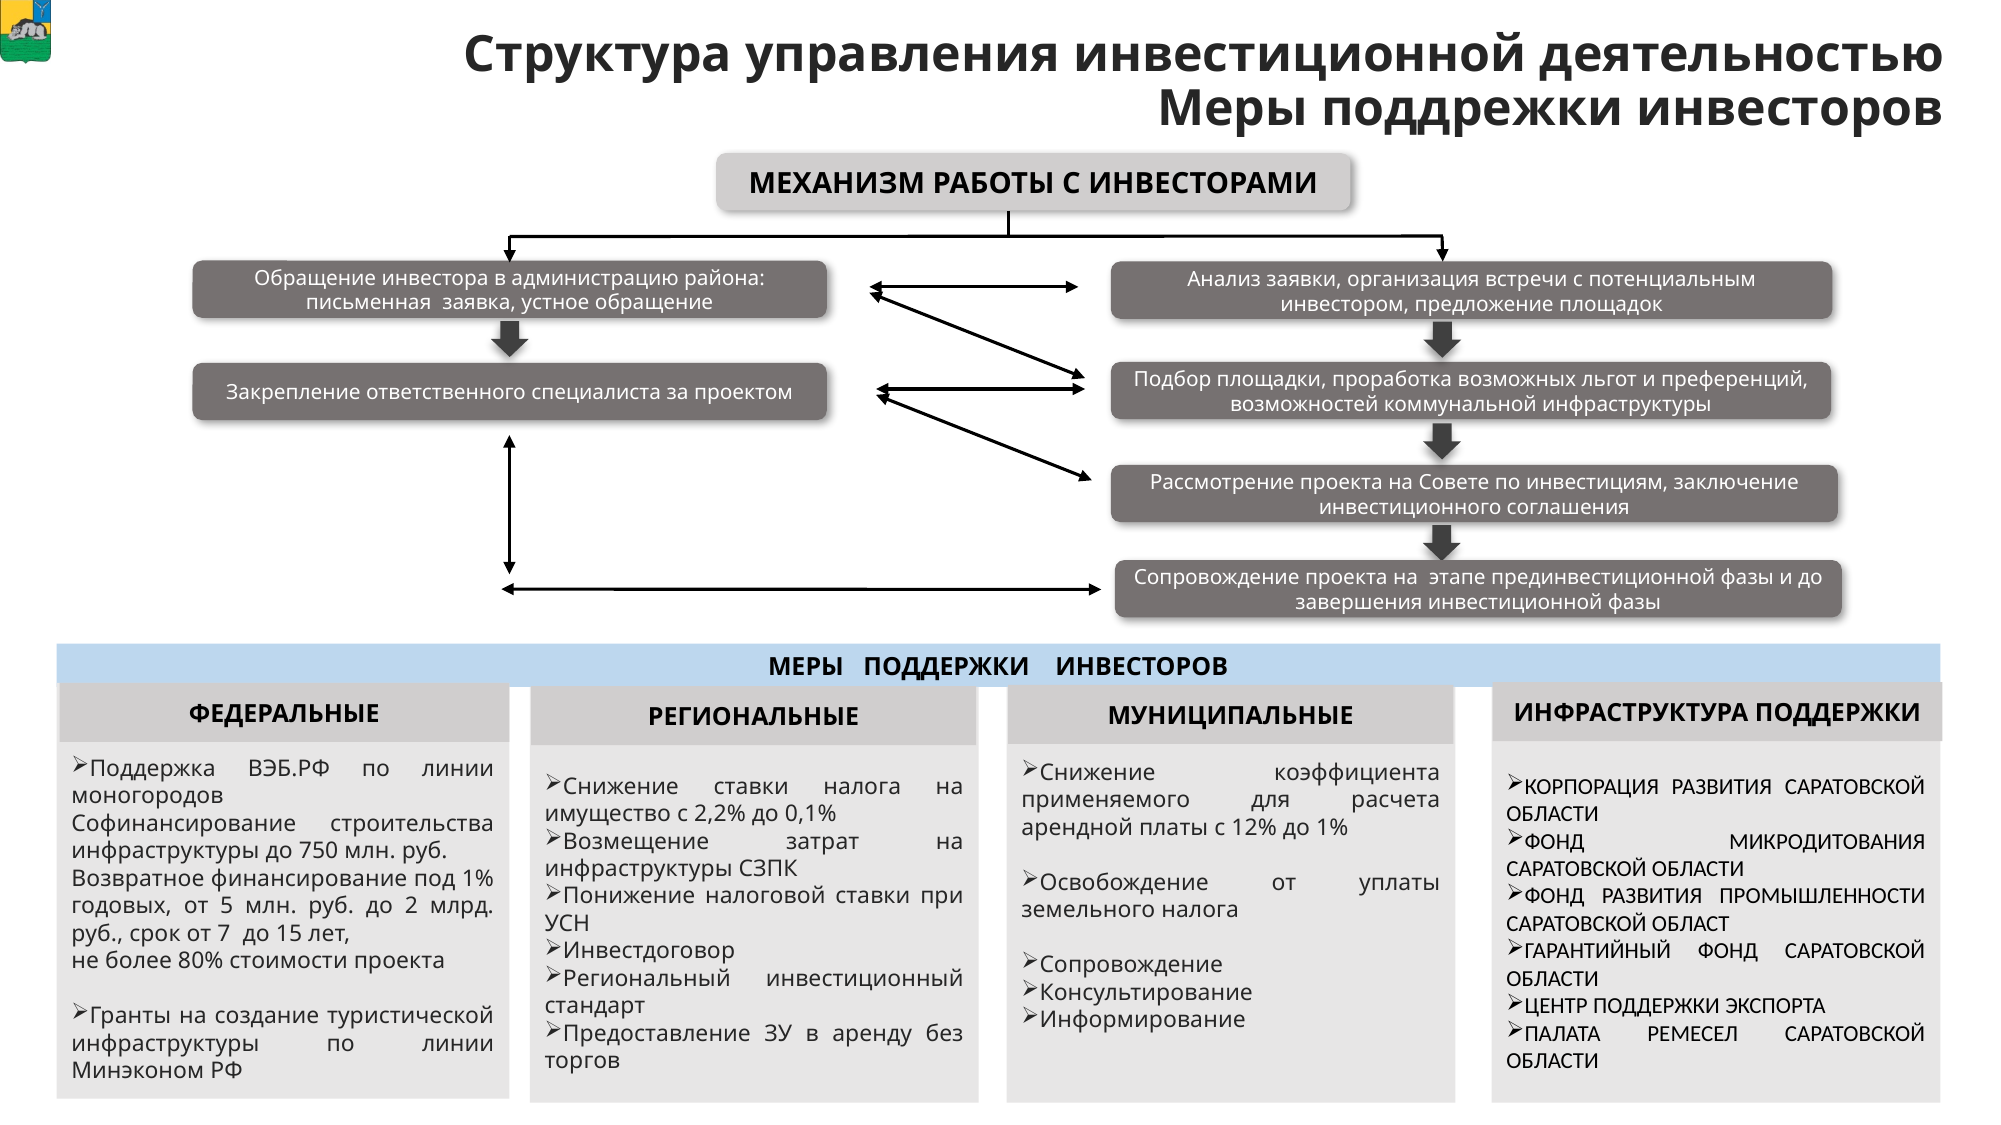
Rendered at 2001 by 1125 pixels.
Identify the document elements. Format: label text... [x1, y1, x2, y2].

text_box МУНИЦИПАЛЬНЫЕ [1007, 684, 1454, 745]
picture [0, 0, 51, 64]
text_box [488, 319, 532, 359]
text_box Структура управления инвестиционной деятельностью Меры поддрежки инвесторов [111, 0, 1960, 164]
text_box Сопровождение проекта на этапе прединвестиционной фазы и до завершения инвестиционной фазы [1113, 558, 1843, 619]
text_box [869, 292, 1086, 379]
text_box [1420, 422, 1464, 461]
text_box Закрепление ответственного специалиста за проектом [191, 361, 828, 422]
slide_number 49 [1412, 1042, 1863, 1103]
text_box Поддержка ВЭБ.РФ по линии моногородов Софинансирование строительства инфраструктуры до 750 млн. руб. Возвратное финансирование под 1% годовых, от 5 млн. руб. до 2 млрд. руб., срок от 7 до 15 лет, не более 80% стоимости проекта Гранты на создание туристической инфраструктуры по линии Минэконом РФ [56, 682, 510, 1100]
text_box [876, 394, 1092, 481]
text_box МЕХАНИЗМ РАБОТЫ С ИНВЕСТОРАМИ [715, 151, 1352, 212]
text_box ИНФРАСТРУКТУРА ПОДДЕРЖКИ [1492, 681, 1943, 742]
text_box КОРПОРАЦИЯ РАЗВИТИЯ САРАТОВСКОЙ ОБЛАСТИ ФОНД МИКРОДИТОВАНИЯ САРАТОВСКОЙ ОБЛАСТИ ФОНД РАЗВИТИЯ ПРОМЫШЛЕННОСТИ САРАТОВСКОЙ ОБЛАСТ ГАРАНТИЙНЫЙ ФОНД САРАТОВСКОЙ ОБЛАСТИ ЦЕНТР ПОДДЕРЖКИ ЭКСПОРТА ПАЛАТА РЕМЕСЕЛ САРАТОВСКОЙ ОБЛАСТИ [1491, 686, 1941, 1104]
text_box Снижение коэффициента применяемого для расчета арендной платы с 12% до 1% Освобождение от уплаты земельного налога Сопровождение Консультирование Информирование [1006, 686, 1457, 1104]
text_box РЕГИОНАЛЬНЫЕ [530, 685, 977, 746]
text_box Подбор площадки, проработка возможных льгот и преференций, возможностей коммунальной инфраструктуры [1109, 360, 1833, 421]
text_box Обращение инвестора в администрацию района: письменная заявка, устное обращение [191, 259, 828, 319]
text_box [1420, 523, 1464, 557]
text_box Рассмотрение проекта на Совете по инвестициям, заключение инвестиционного соглашения [1109, 463, 1839, 524]
text_box Снижение ставки налога на имущество с 2,2% до 0,1% Возмещение затрат на инфраструктуры СЗПК Понижение налоговой ставки при УСН Инвестдоговор Региональный инвестиционный стандарт Предоставление ЗУ в аренду без торгов [529, 686, 980, 1104]
text_box Анализ заявки, организация встречи с потенциальным инвестором, предложение площадок [1109, 260, 1834, 320]
text_box [1420, 320, 1464, 360]
text_box ФЕДЕРАЛЬНЫЕ [58, 682, 510, 743]
text_box МЕРЫ ПОДДЕРЖКИ ИНВЕСТОРОВ [56, 643, 1941, 688]
